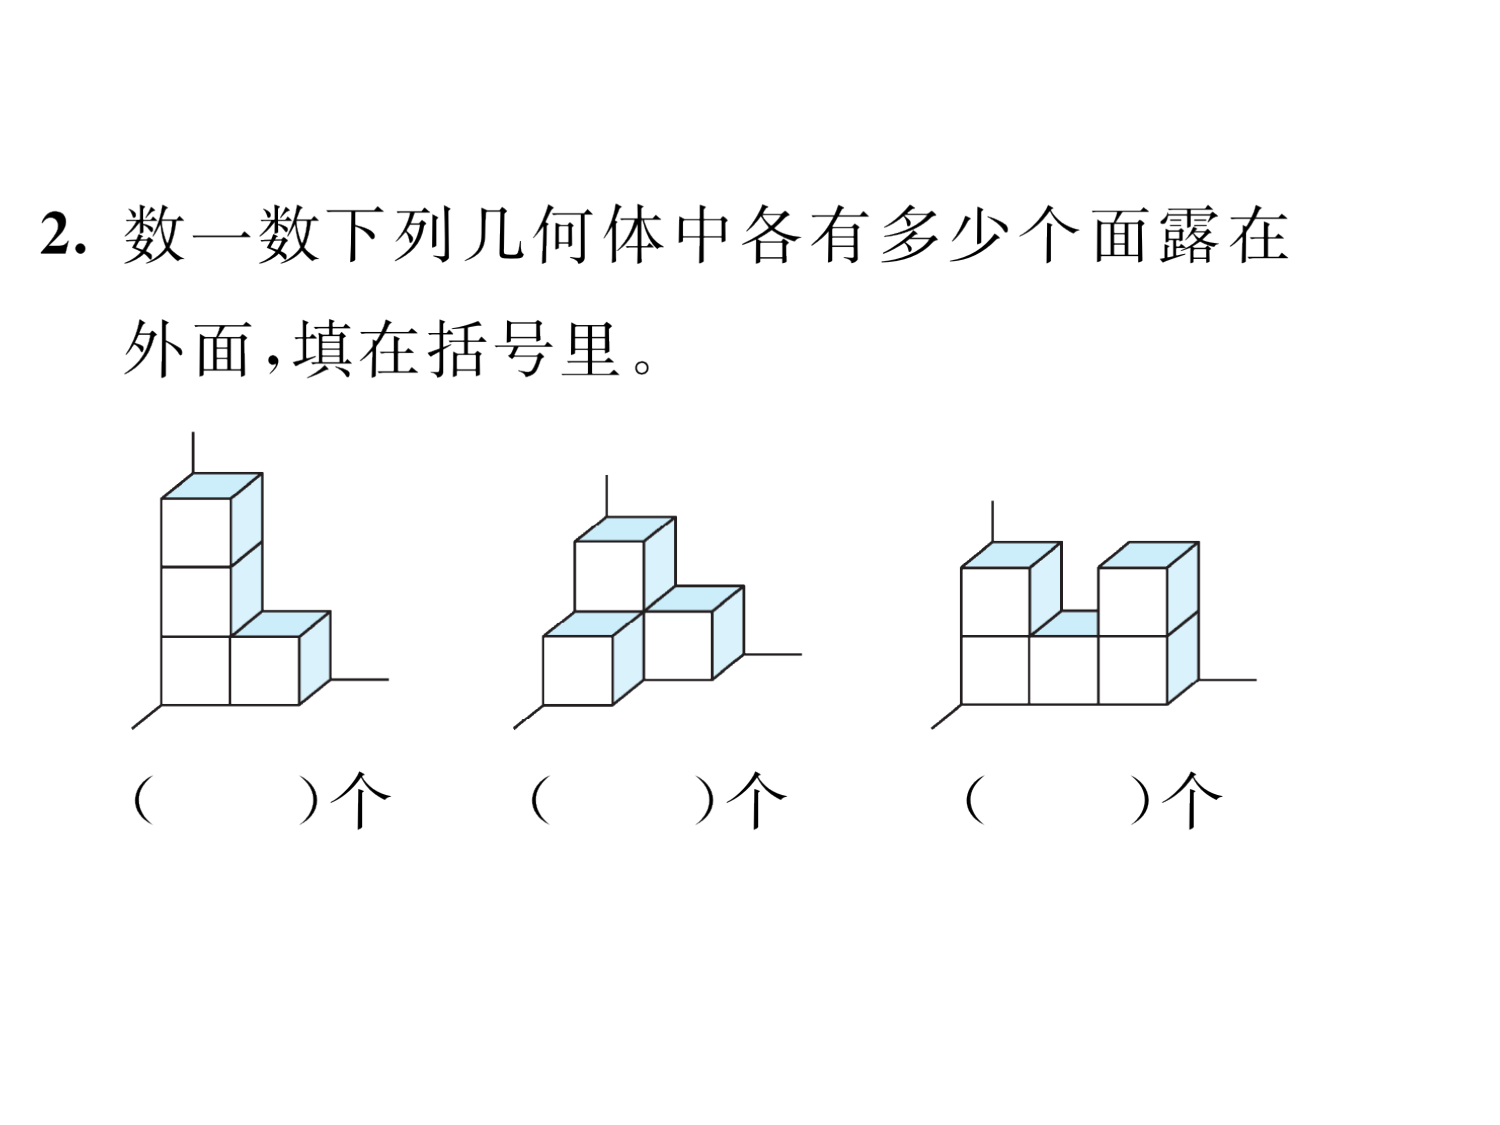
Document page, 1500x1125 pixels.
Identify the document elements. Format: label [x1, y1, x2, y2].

picture [35, 177, 1309, 870]
